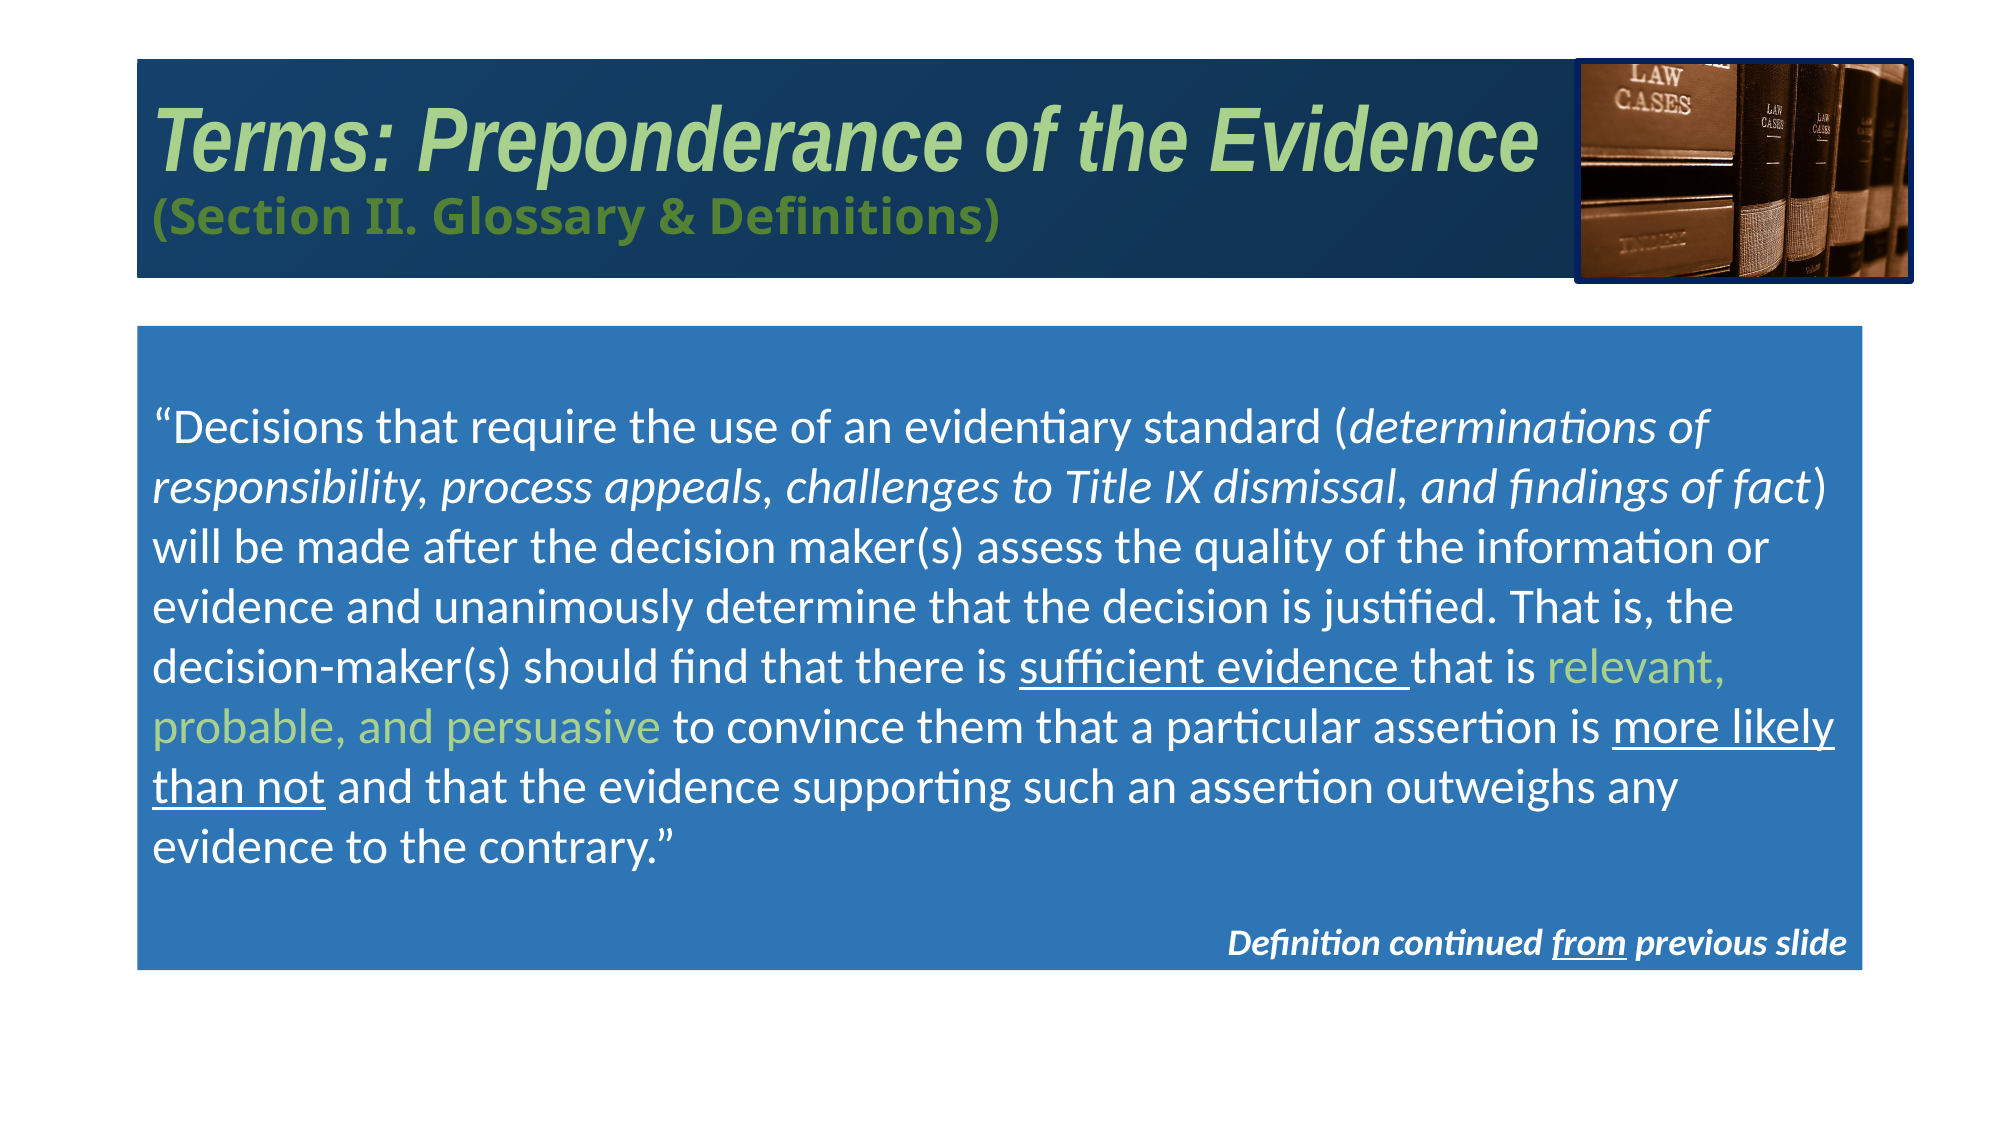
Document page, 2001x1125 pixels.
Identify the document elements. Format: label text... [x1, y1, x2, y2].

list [1580, 63, 1908, 278]
text_box “Decisions that require the use of an evidentiary standard (determinations of responsibility, process appeals, challenges to Title IX dismissal, and findings of fact) will be made after the decision maker(s) assess the quality of the information or evidence and unanimously determine that the decision is justified. That is, the decision-maker(s) should find that there is sufficient evidence that is relevant, probable, and persuasive to convince them that a particular assertion is more likely than not and that the evidence supporting such an assertion outweighs any evidence to the contrary.” Definition continued from previous slide [137, 325, 1863, 971]
title Terms: Preponderance of the Evidence (Section II. Glossary & Definitions) [137, 59, 1574, 278]
